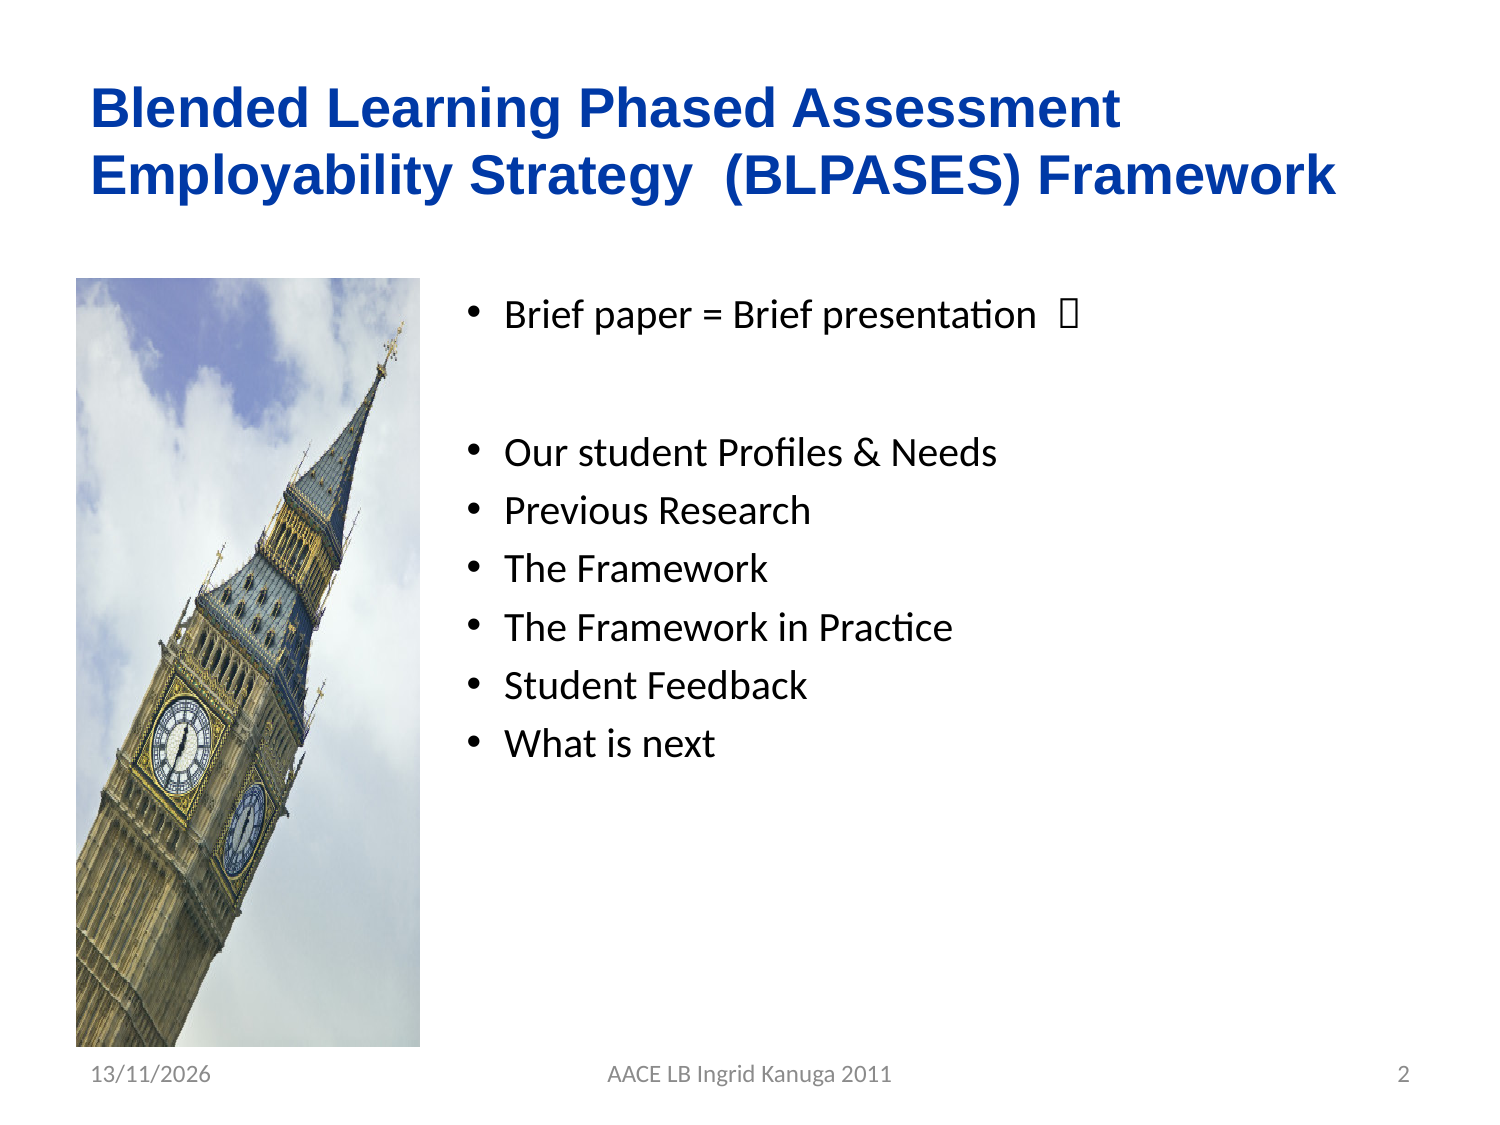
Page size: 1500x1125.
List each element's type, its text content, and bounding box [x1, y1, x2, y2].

footer AACE LB Ingrid Kanuga 2011 [512, 1042, 988, 1103]
list Brief paper = Brief presentation  Our student Profiles & Needs Previous Research The Framework The Framework in Practice Student Feedback What is next [420, 278, 1424, 1035]
picture [76, 278, 420, 1047]
title Blended Learning Phased Assessment Employability Strategy (BLPASES) Framework [75, 45, 1425, 233]
slide_number 2 [1074, 1042, 1425, 1103]
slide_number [75, 1042, 425, 1103]
